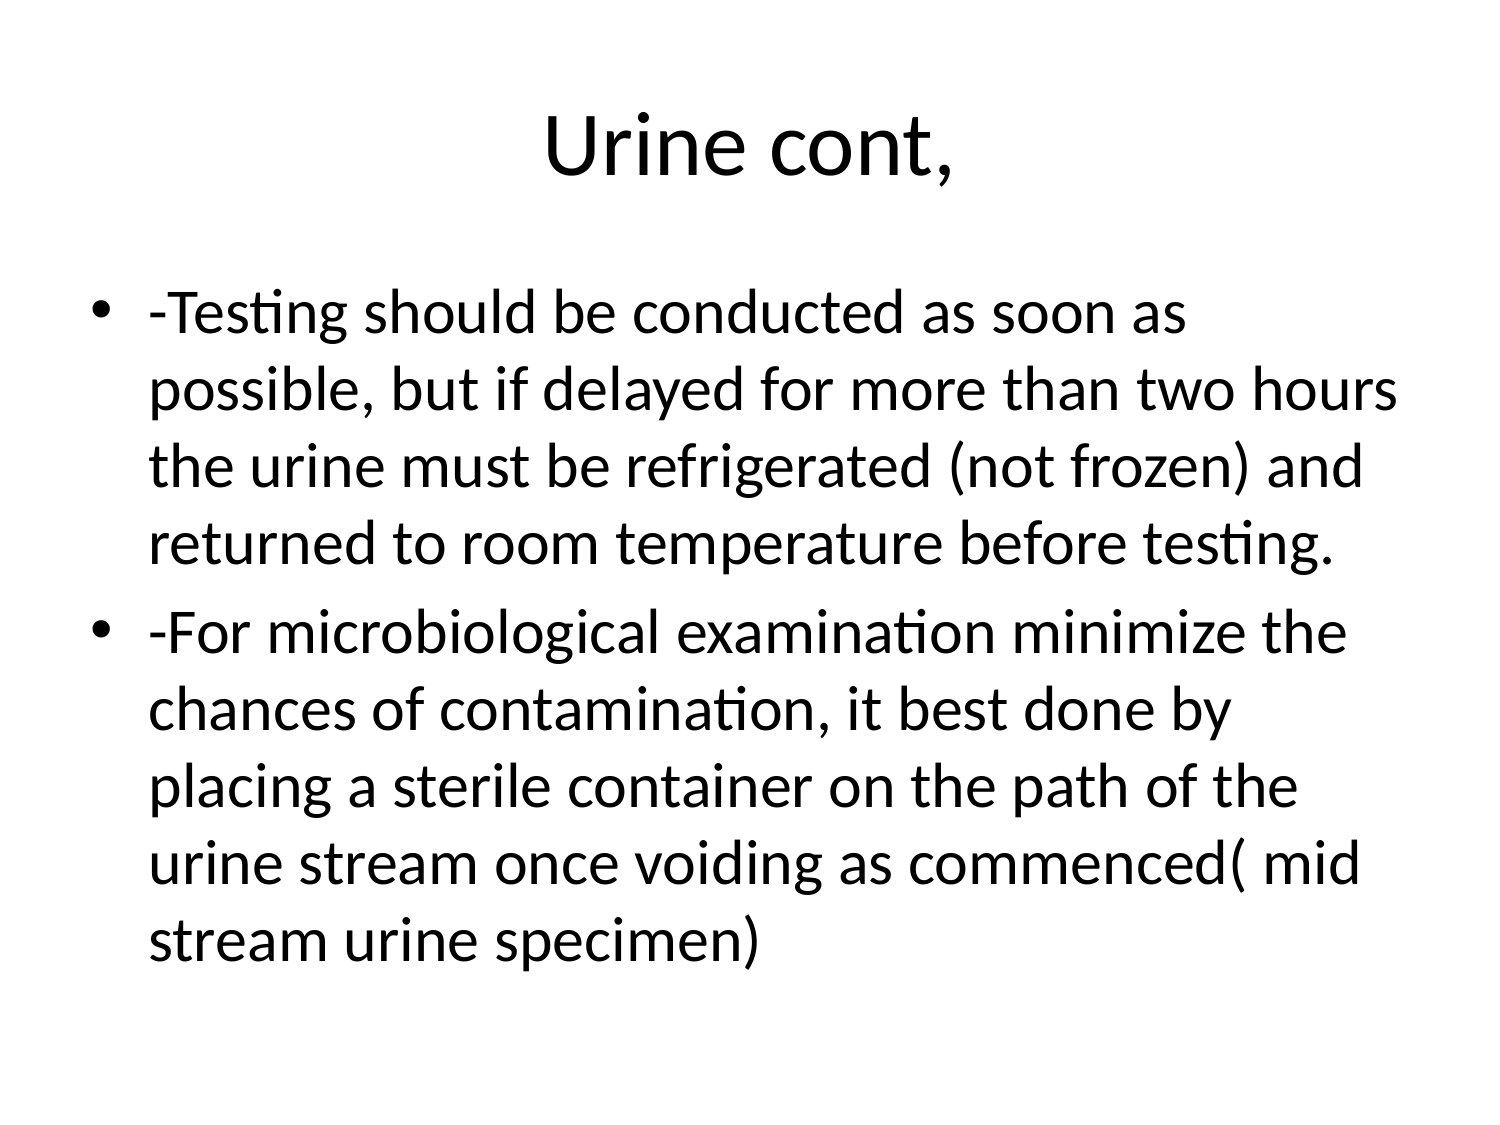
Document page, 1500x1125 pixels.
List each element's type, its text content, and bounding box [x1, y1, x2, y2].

list -Testing should be conducted as soon as possible, but if delayed for more than two hours the urine must be refrigerated (not frozen) and returned to room temperature before testing. -For microbiological examination minimize the chances of contamination, it best done by placing a sterile container on the path of the urine stream once voiding as commenced( mid stream urine specimen) [75, 262, 1425, 1005]
title Urine cont, [75, 45, 1425, 233]
